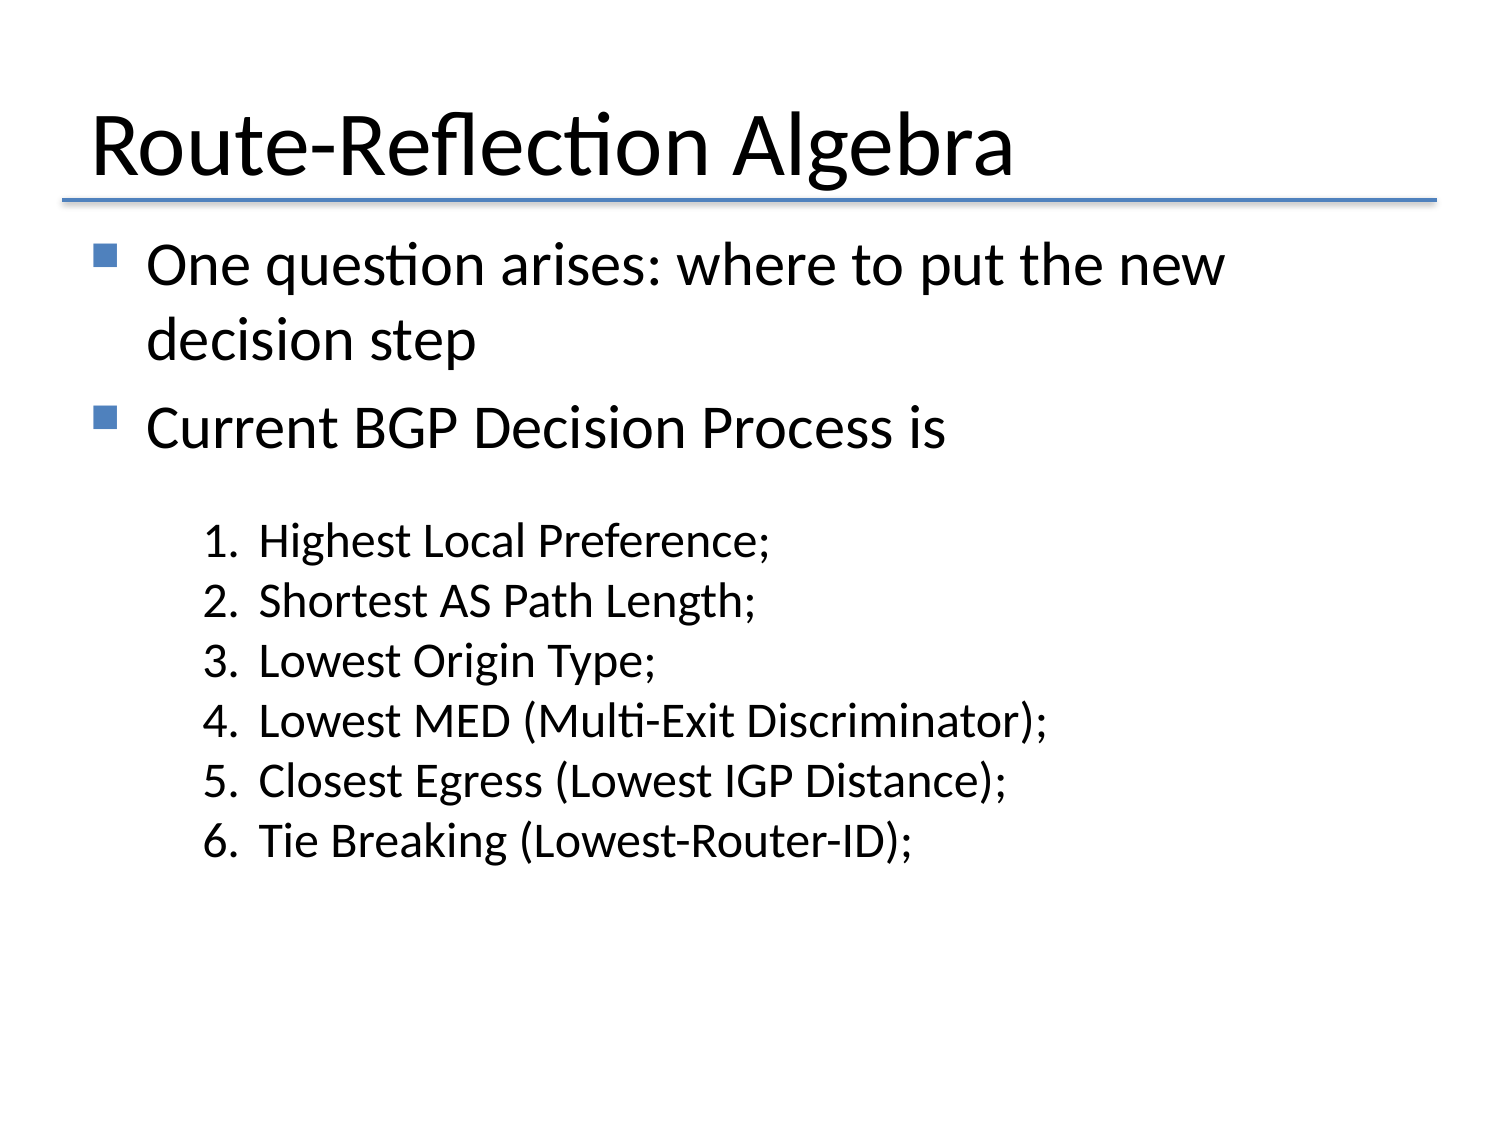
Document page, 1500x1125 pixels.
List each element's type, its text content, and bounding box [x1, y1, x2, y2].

text_box Highest Local Preference; Shortest AS Path Length; Lowest Origin Type; Lowest MED (Multi-Exit Discriminator); Closest Egress (Lowest IGP Distance); Tie Breaking (Lowest-Router-ID); [187, 499, 1438, 875]
text_box One question arises: where to put the new decision step Current BGP Decision Process is [74, 215, 1438, 525]
title Route-Reflection Algebra [75, 210, 1425, 215]
title Route-Reflection Algebra [75, 45, 1425, 196]
